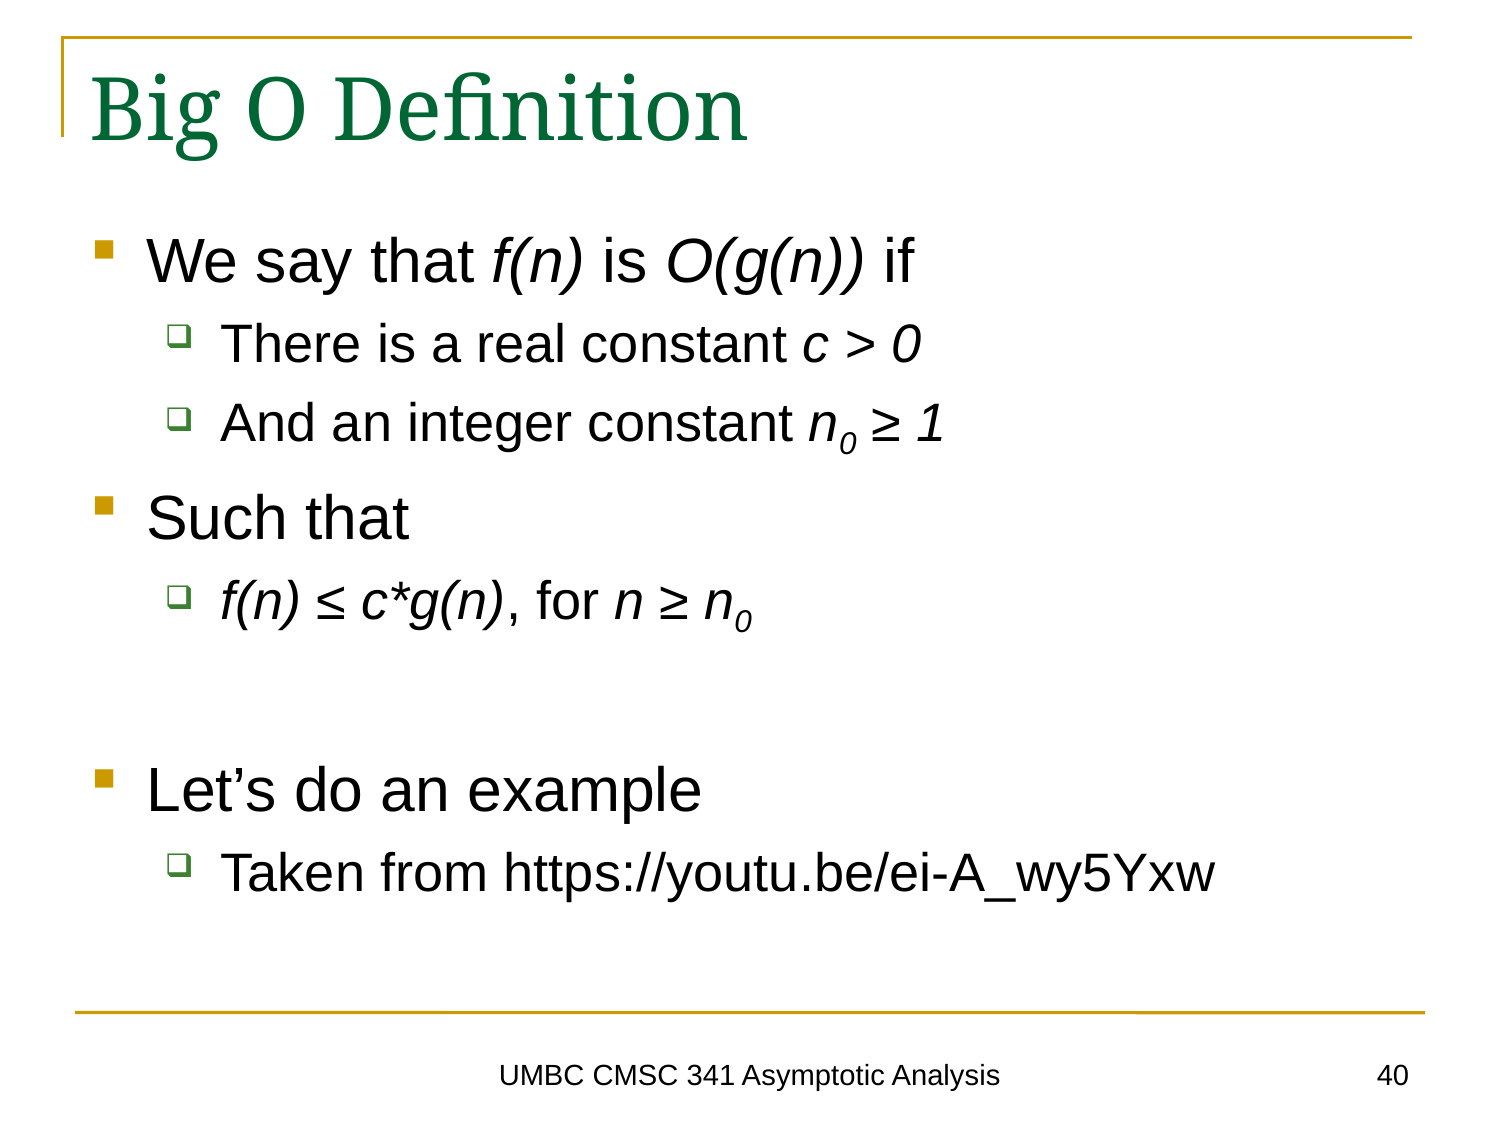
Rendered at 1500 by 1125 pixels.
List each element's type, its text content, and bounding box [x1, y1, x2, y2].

footer UMBC CMSC 341 Asymptotic Analysis [262, 1024, 1238, 1100]
slide_number 40 [1074, 1023, 1425, 1099]
title Big O Definition [75, 45, 1425, 212]
list We say that f(n) is O(g(n)) if There is a real constant c > 0 And an integer constant n0 ≥ 1 Such that f(n) ≤ c*g(n), for n ≥ n0 Let’s do an example Taken from https://youtu.be/ei-A_wy5Yxw [75, 212, 1425, 1005]
